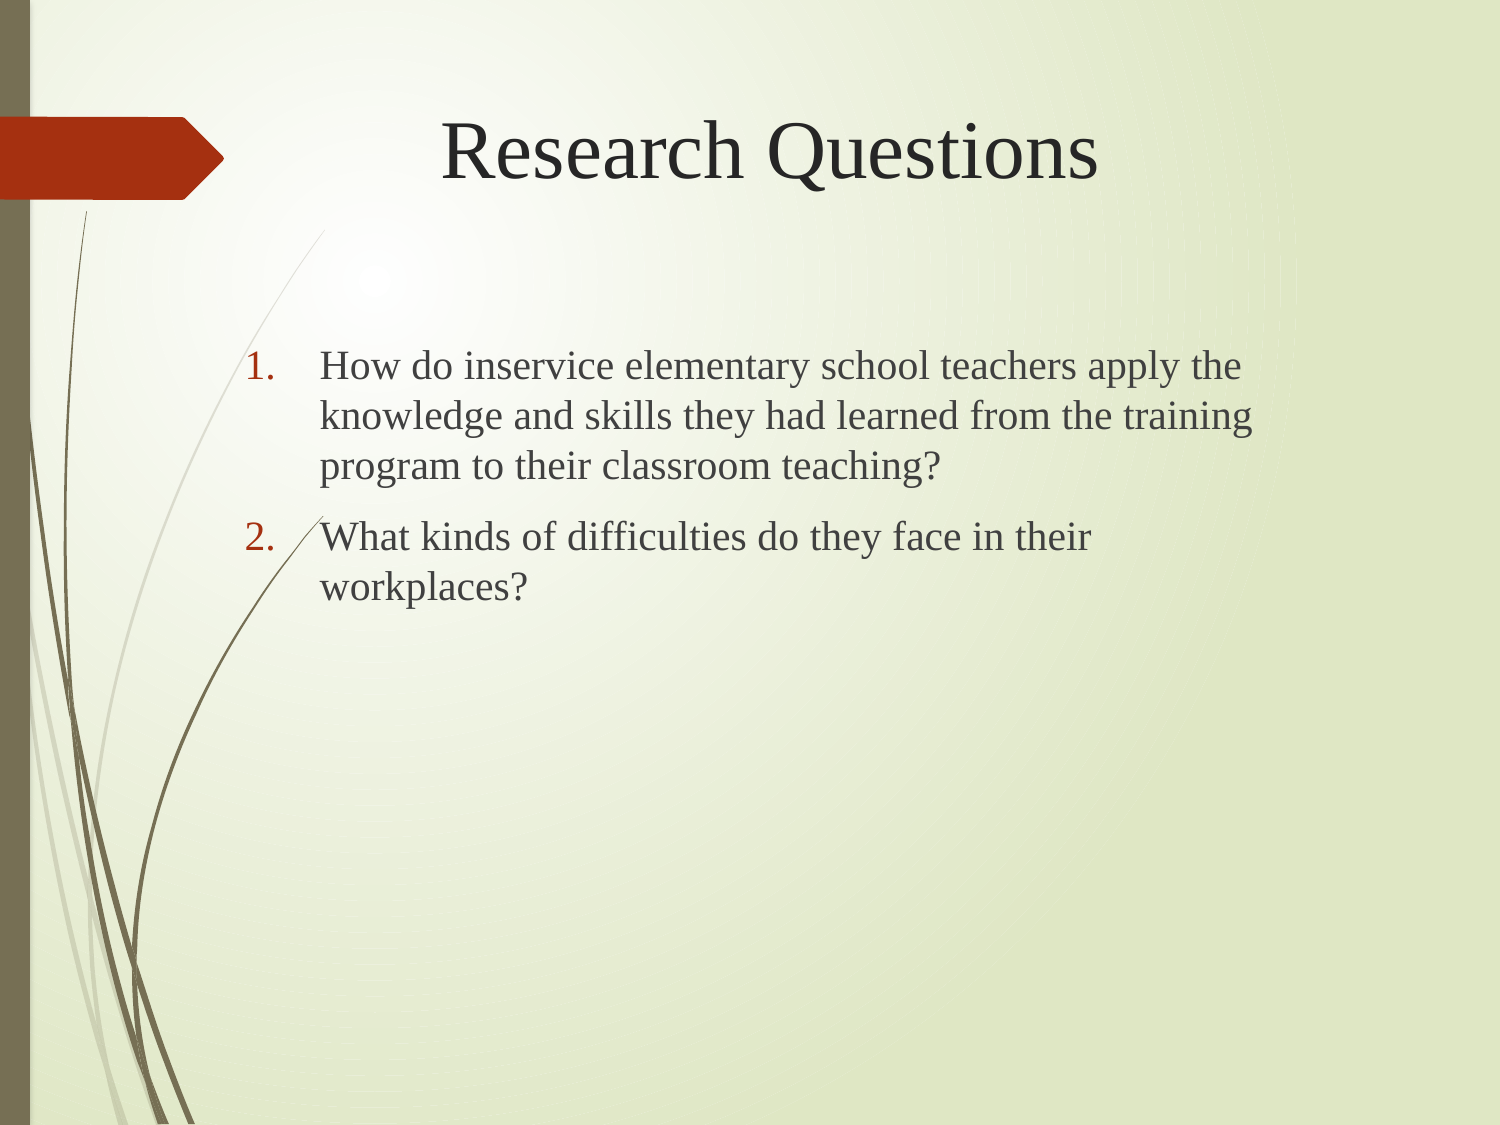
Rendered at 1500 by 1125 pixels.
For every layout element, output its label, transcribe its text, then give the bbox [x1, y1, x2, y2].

list How do inservice elementary school teachers apply the knowledge and skills they had learned from the training program to their classroom teaching? What kinds of difficulties do they face in their workplaces? [229, 330, 1311, 950]
title Research Questions [229, 87, 1311, 298]
